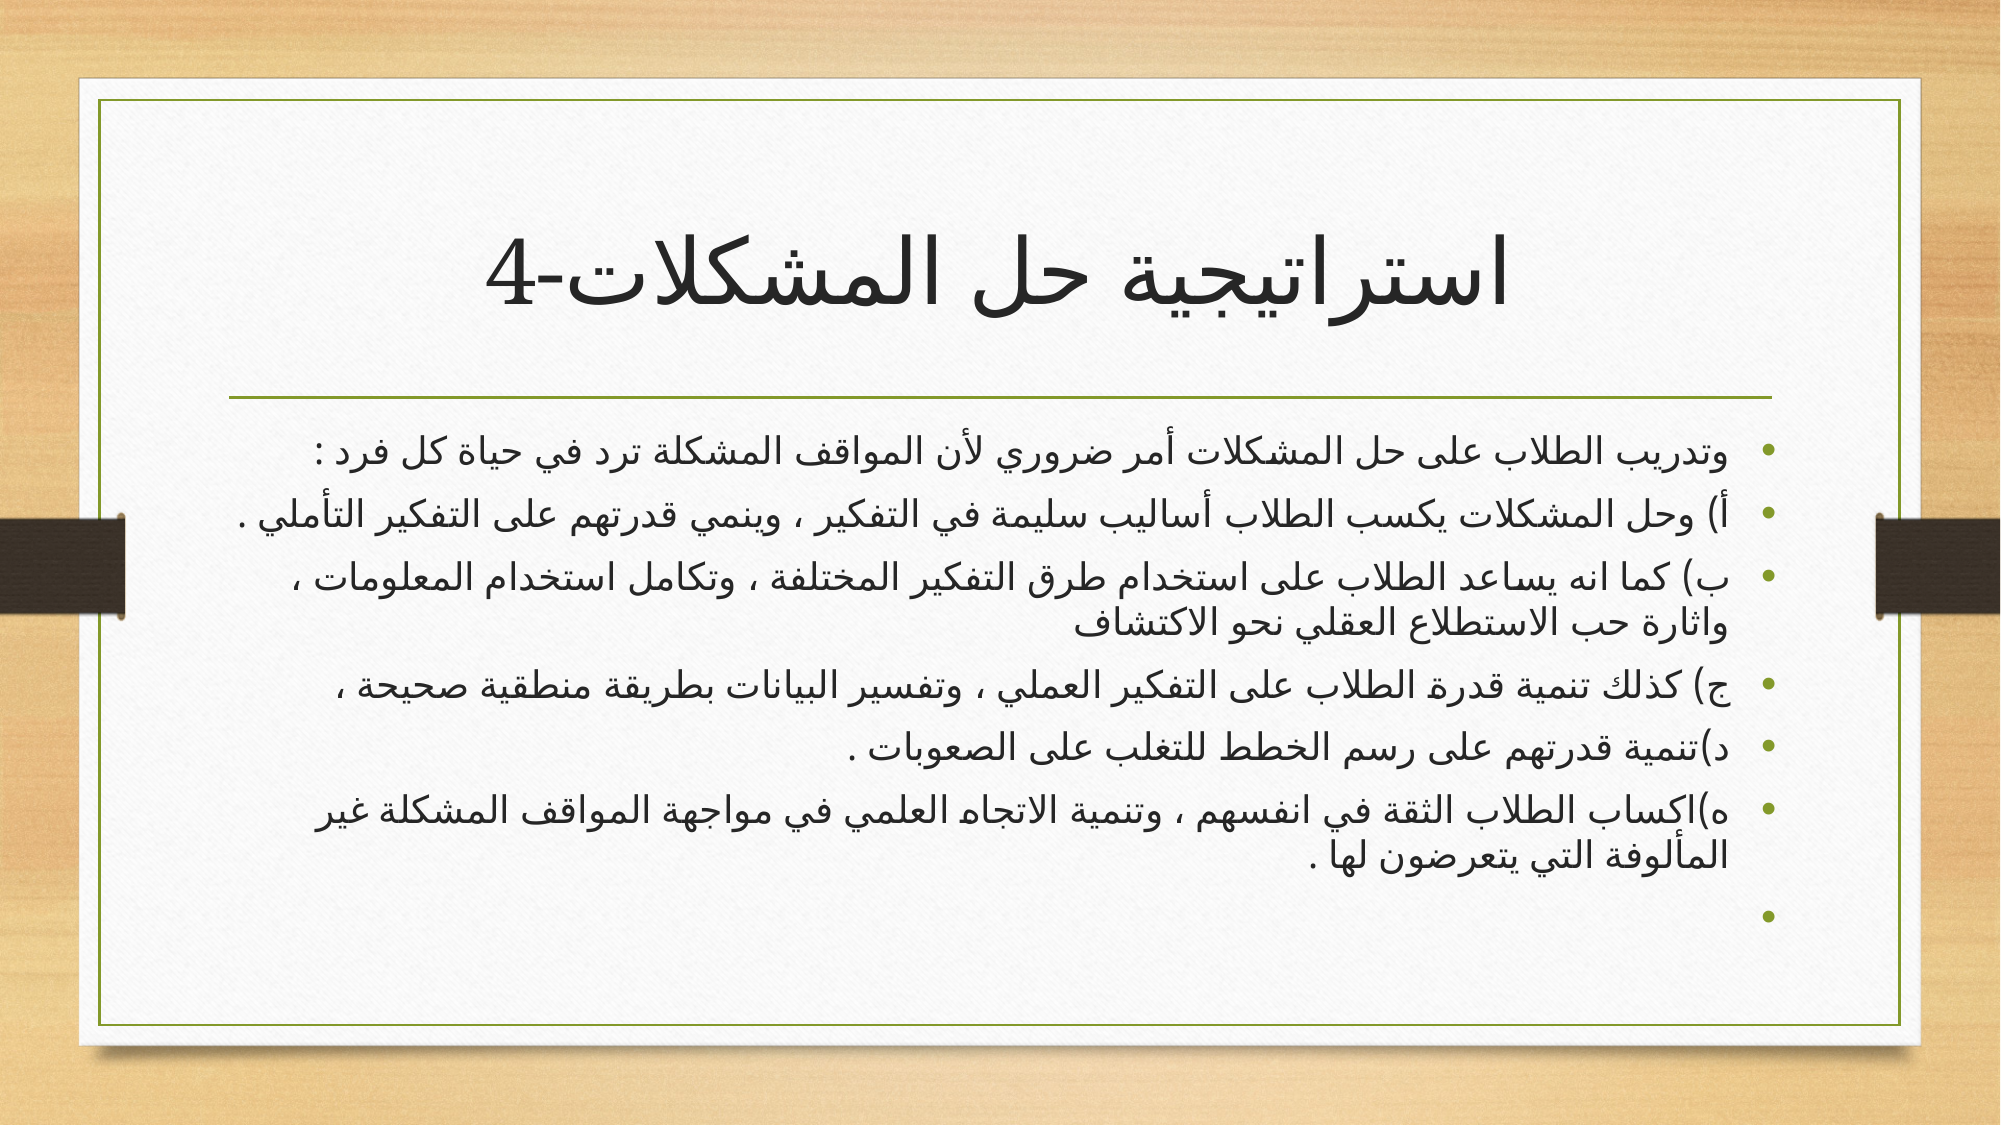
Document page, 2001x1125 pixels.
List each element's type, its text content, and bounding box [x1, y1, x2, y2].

title 4-استراتيجية حل المشكلات [212, 161, 1788, 375]
picture [0, 0, 2001, 1125]
list وتدريب الطلاب على حل المشكلات أمر ضروري لأن المواقف المشكلة ترد في حياة كل فرد : أ) وحل المشكلات يكسب الطلاب أساليب سليمة في التفكير ، وينمي قدرتهم على التفكير التأملي . ب) كما انه يساعد الطلاب على استخدام طرق التفكير المختلفة ، وتكامل استخدام المعلومات ، واثارة حب الاستطلاع العقلي نحو الاكتشاف ج) كذلك تنمية قدرة الطلاب على التفكير العملي ، وتفسير البيانات بطريقة منطقية صحيحة ، د)تنمية قدرتهم على رسم الخطط للتغلب على الصعوبات . ه)اكساب الطلاب الثقة في انفسهم ، وتنمية الاتجاه العلمي في مواجهة المواقف المشكلة غير المألوفة التي يتعرضون لها . [212, 419, 1788, 964]
